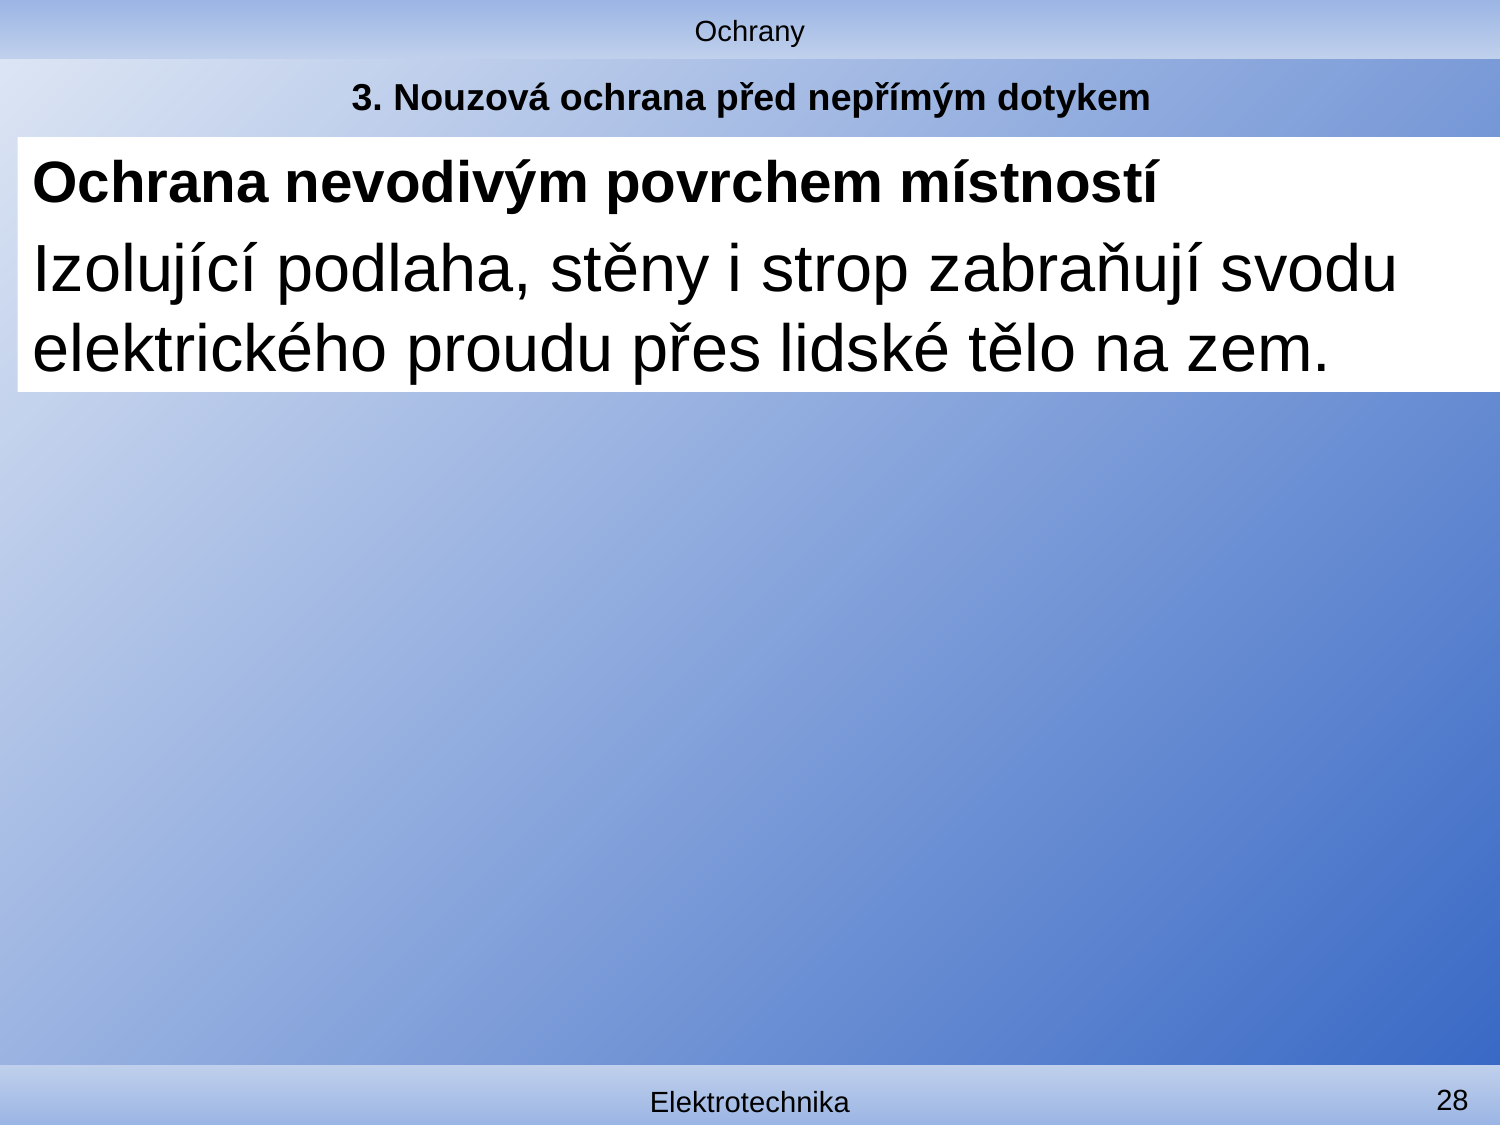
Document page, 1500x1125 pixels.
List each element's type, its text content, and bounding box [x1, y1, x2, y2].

slide_number Ochrany [0, 0, 1500, 59]
title 3. Nouzová ochrana před nepřímým dotykem [76, 65, 1427, 127]
text_box Izolující podlaha, stěny i strop zabraňují svodu elektrického proudu přes lidské tělo na zem. [17, 222, 1500, 392]
footer Elektrotechnika [0, 1065, 1500, 1125]
slide_number 28 [1399, 1063, 1484, 1124]
text_box Ochrana nevodivým povrchem místností [17, 137, 1500, 222]
